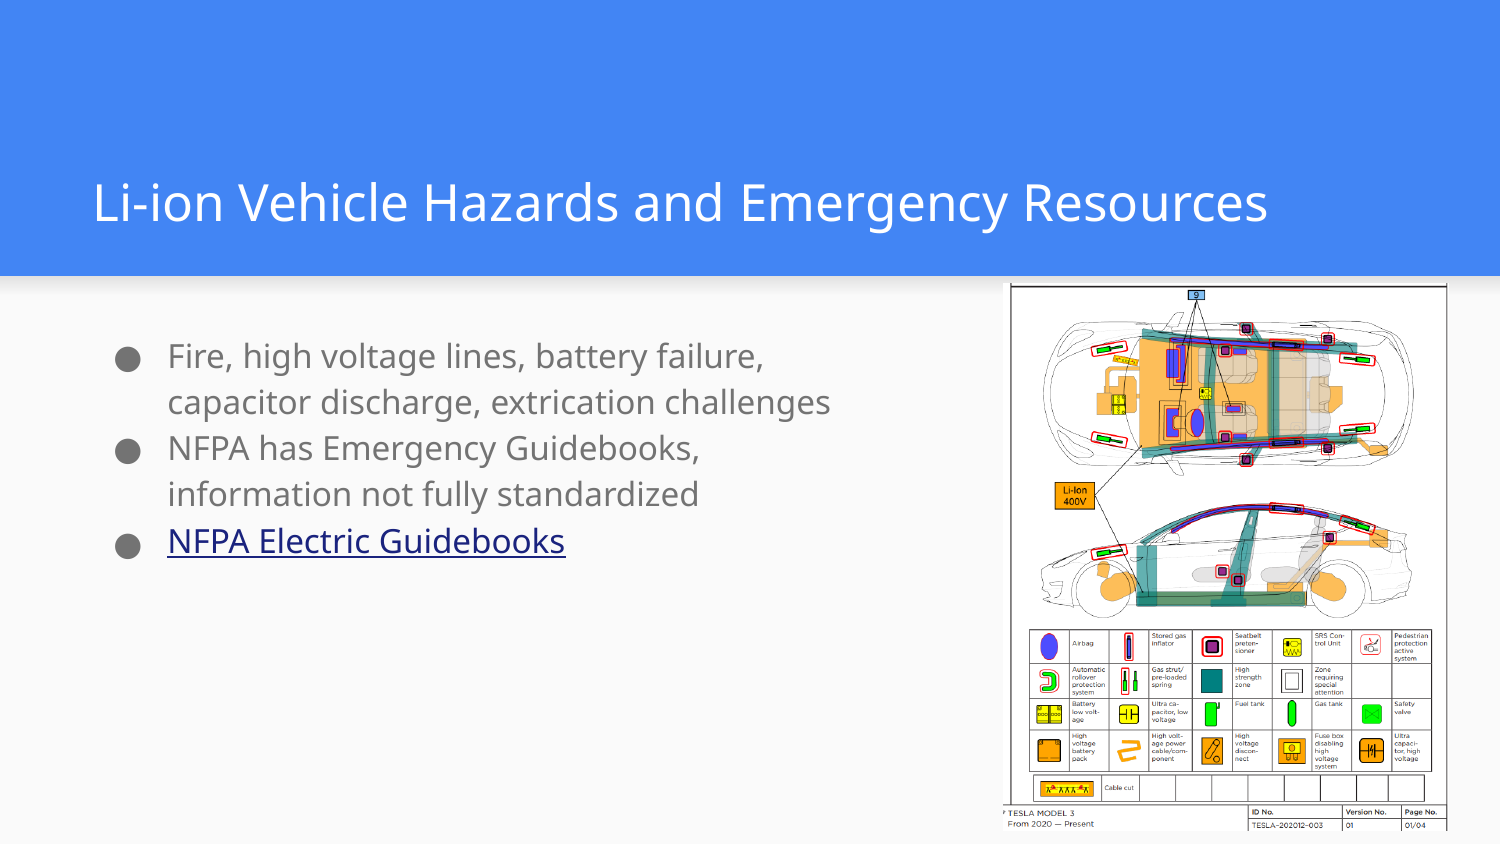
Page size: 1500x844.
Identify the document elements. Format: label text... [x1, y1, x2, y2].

list Fire, high voltage lines, battery failure, capacitor discharge, extrication challenges NFPA has Emergency Guidebooks, information not fully standardized NFPA Electric Guidebooks [77, 314, 899, 760]
title Li-ion Vehicle Hazards and Emergency Resources [77, 121, 1427, 248]
picture [1002, 283, 1449, 831]
